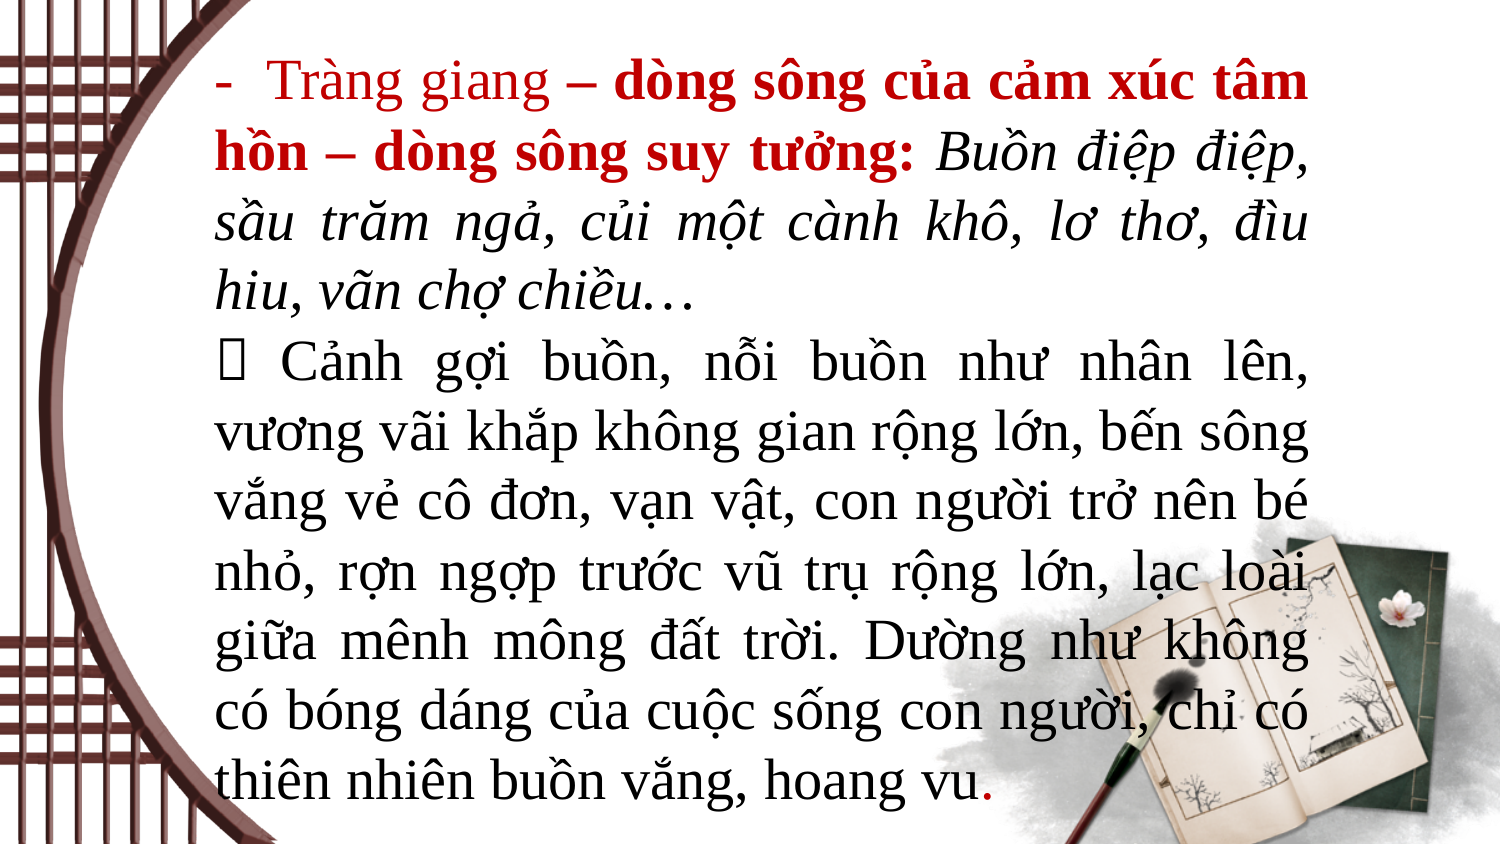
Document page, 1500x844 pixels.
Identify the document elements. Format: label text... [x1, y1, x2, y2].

text_box - Tràng giang – dòng sông của cảm xúc tâm hồn – dòng sông suy tưởng: Buồn điệp điệp, sầu trăm ngả, củi một cành khô, lơ thơ, đìu hiu, vãn chợ chiều…  Cảnh gợi buồn, nỗi buồn như nhân lên, vương vãi khắp không gian rộng lớn, bến sông vắng vẻ cô đơn, vạn vật, con người trở nên bé nhỏ, rợn ngợp trước vũ trụ rộng lớn, lạc loài giữa mênh mông đất trời. Dường như không có bóng dáng của cuộc sống con người, chỉ có thiên nhiên buồn vắng, hoang vu. [681, 34, 1325, 844]
picture [899, 429, 1500, 844]
picture [0, 0, 677, 844]
